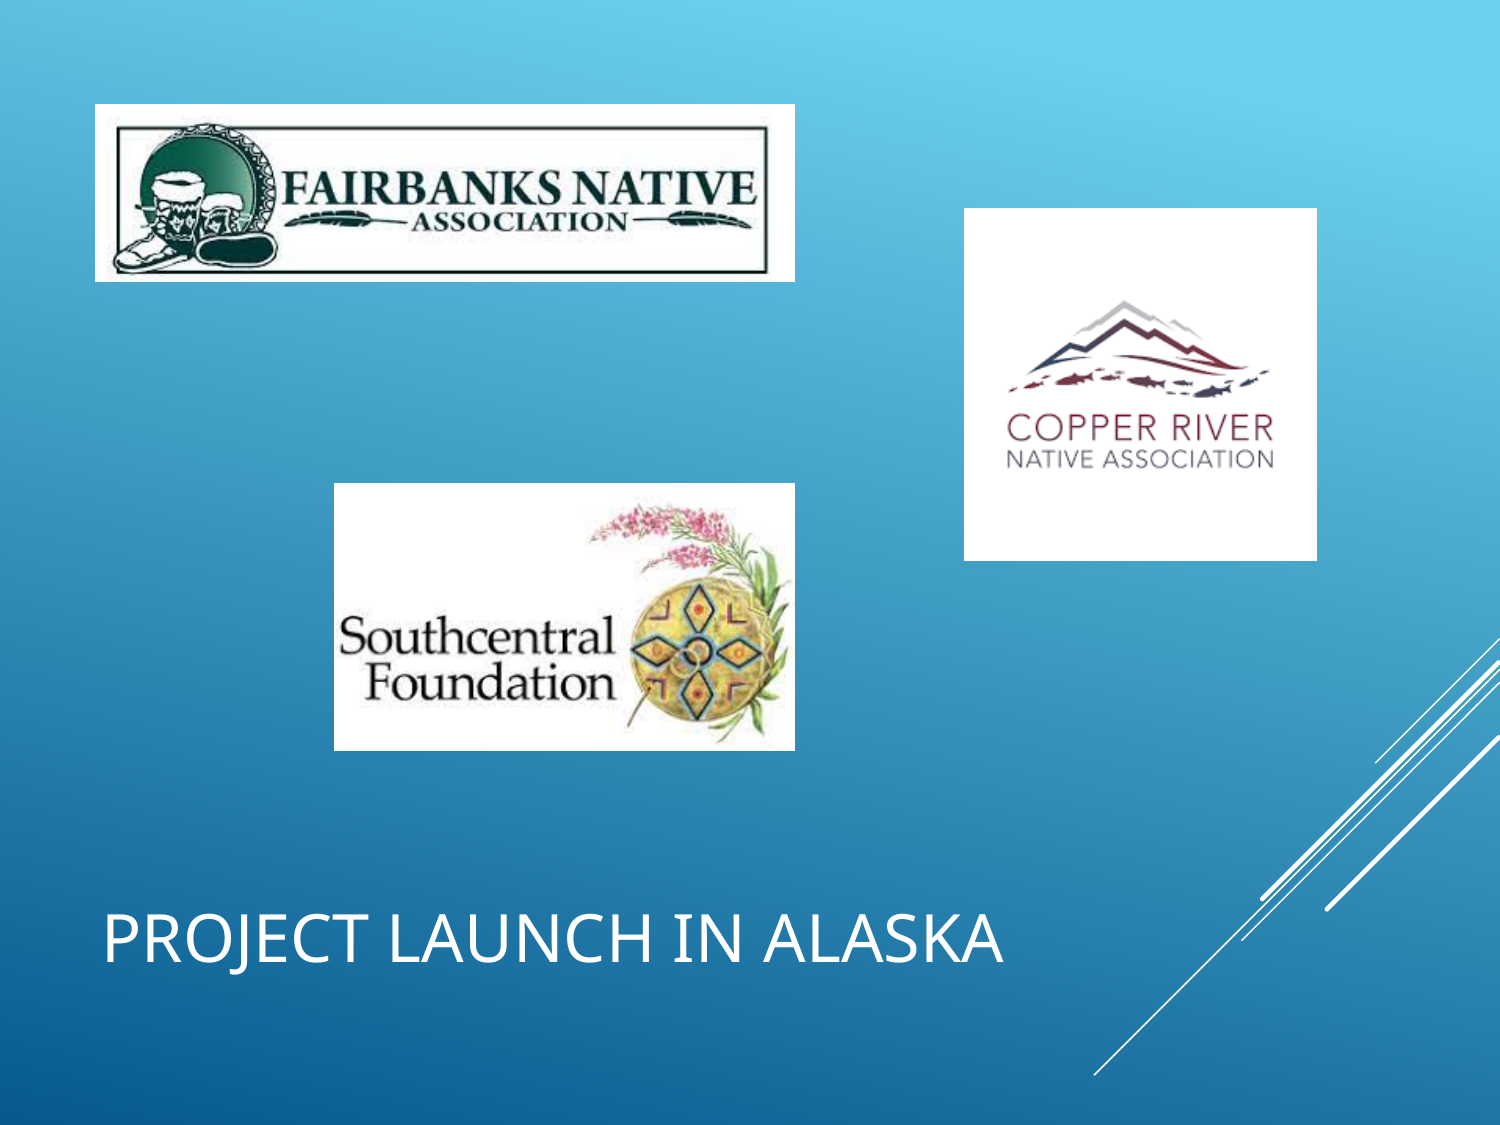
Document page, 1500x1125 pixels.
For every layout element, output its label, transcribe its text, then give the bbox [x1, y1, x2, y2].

title Project launch in alaska [86, 811, 1253, 1062]
picture [334, 483, 795, 752]
picture [964, 208, 1317, 561]
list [95, 104, 795, 282]
